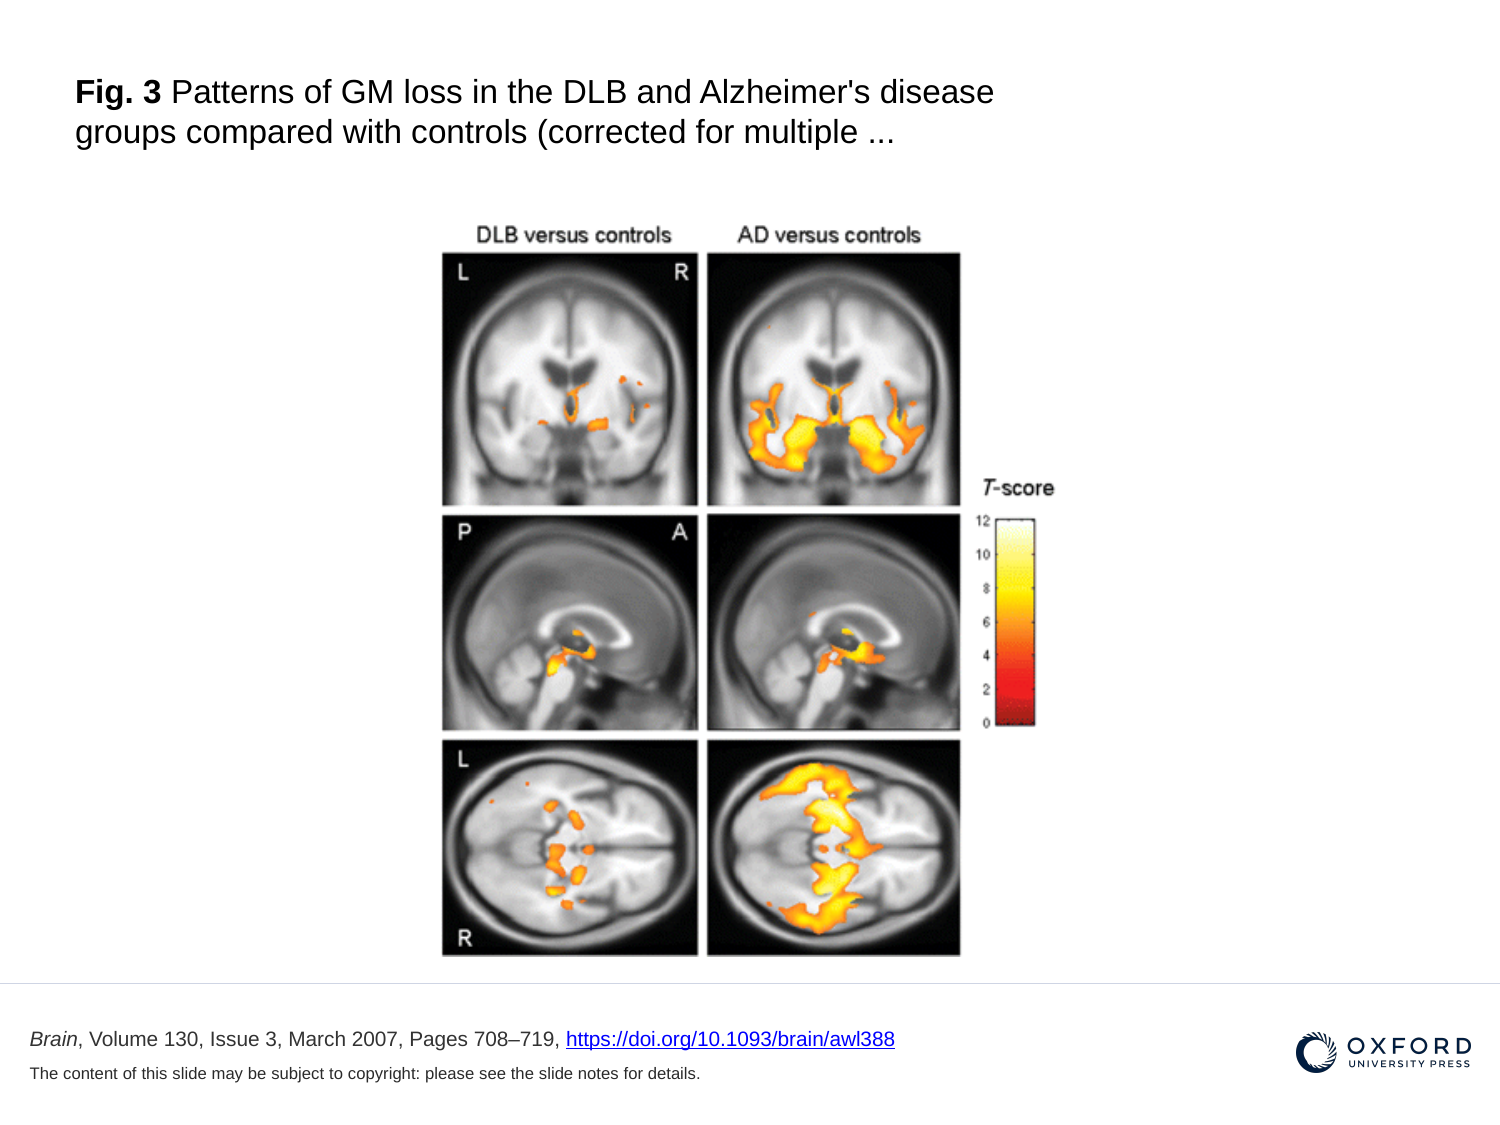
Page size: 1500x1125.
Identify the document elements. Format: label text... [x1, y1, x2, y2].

picture [1296, 1032, 1471, 1073]
footer Brain, Volume 130, Issue 3, March 2007, Pages 708–719, https://doi.org/10.1093/brain/awl388 The content of this slide may be subject to copyright: please see the slide notes for details. [0, 983, 1260, 1125]
title Fig. 3 Patterns of GM loss in the DLB and Alzheimer's disease groups compared with controls (corrected for multiple ... [75, 69, 1078, 171]
picture [441, 224, 1057, 957]
